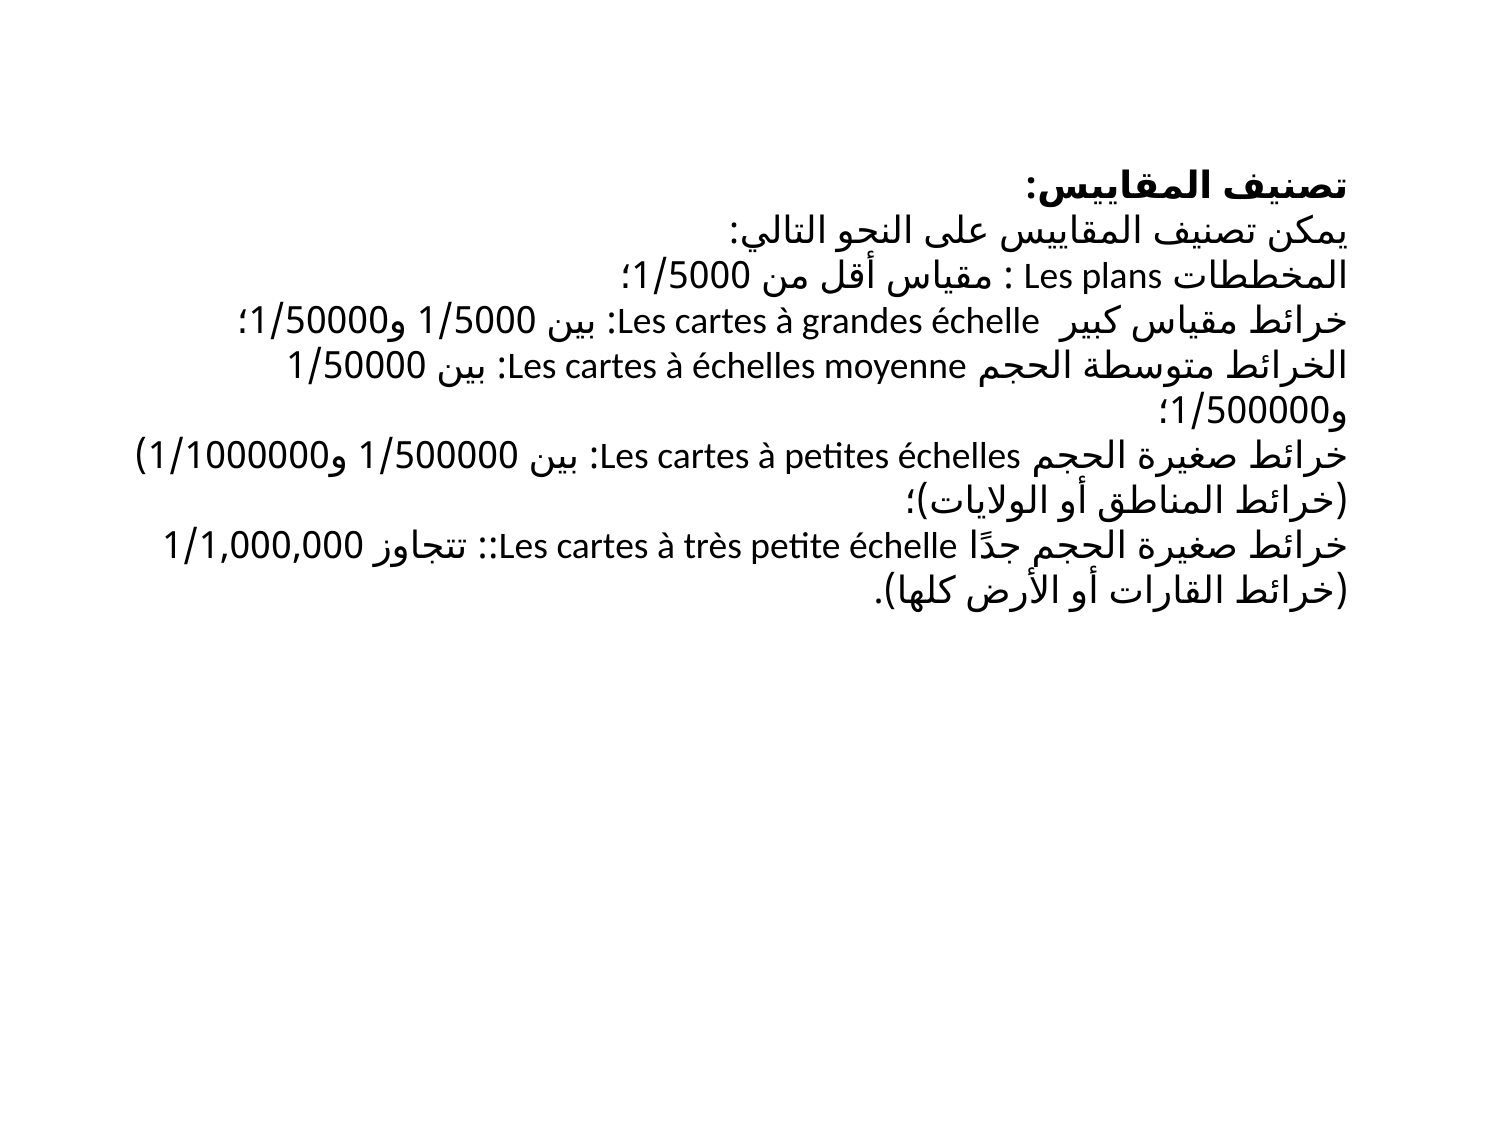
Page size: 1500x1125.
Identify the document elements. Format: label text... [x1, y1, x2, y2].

title تصنيف المقاييس: يمكن تصنيف المقاييس على النحو التالي: المخططات Les plans : مقياس أقل من 1/5000؛ خرائط مقياس كبير Les cartes à grandes échelle: بين 1/5000 و1/50000؛ الخرائط متوسطة الحجم Les cartes à échelles moyenne: بين 1/50000 و1/500000؛ خرائط صغيرة الحجم Les cartes à petites échelles: بين 1/500000 و1/1000000) (خرائط المناطق أو الولايات)؛ خرائط صغيرة الحجم جدًا Les cartes à très petite échelle:: تتجاوز 1/1,000,000 (خرائط القارات أو الأرض كلها). [88, 78, 1364, 740]
